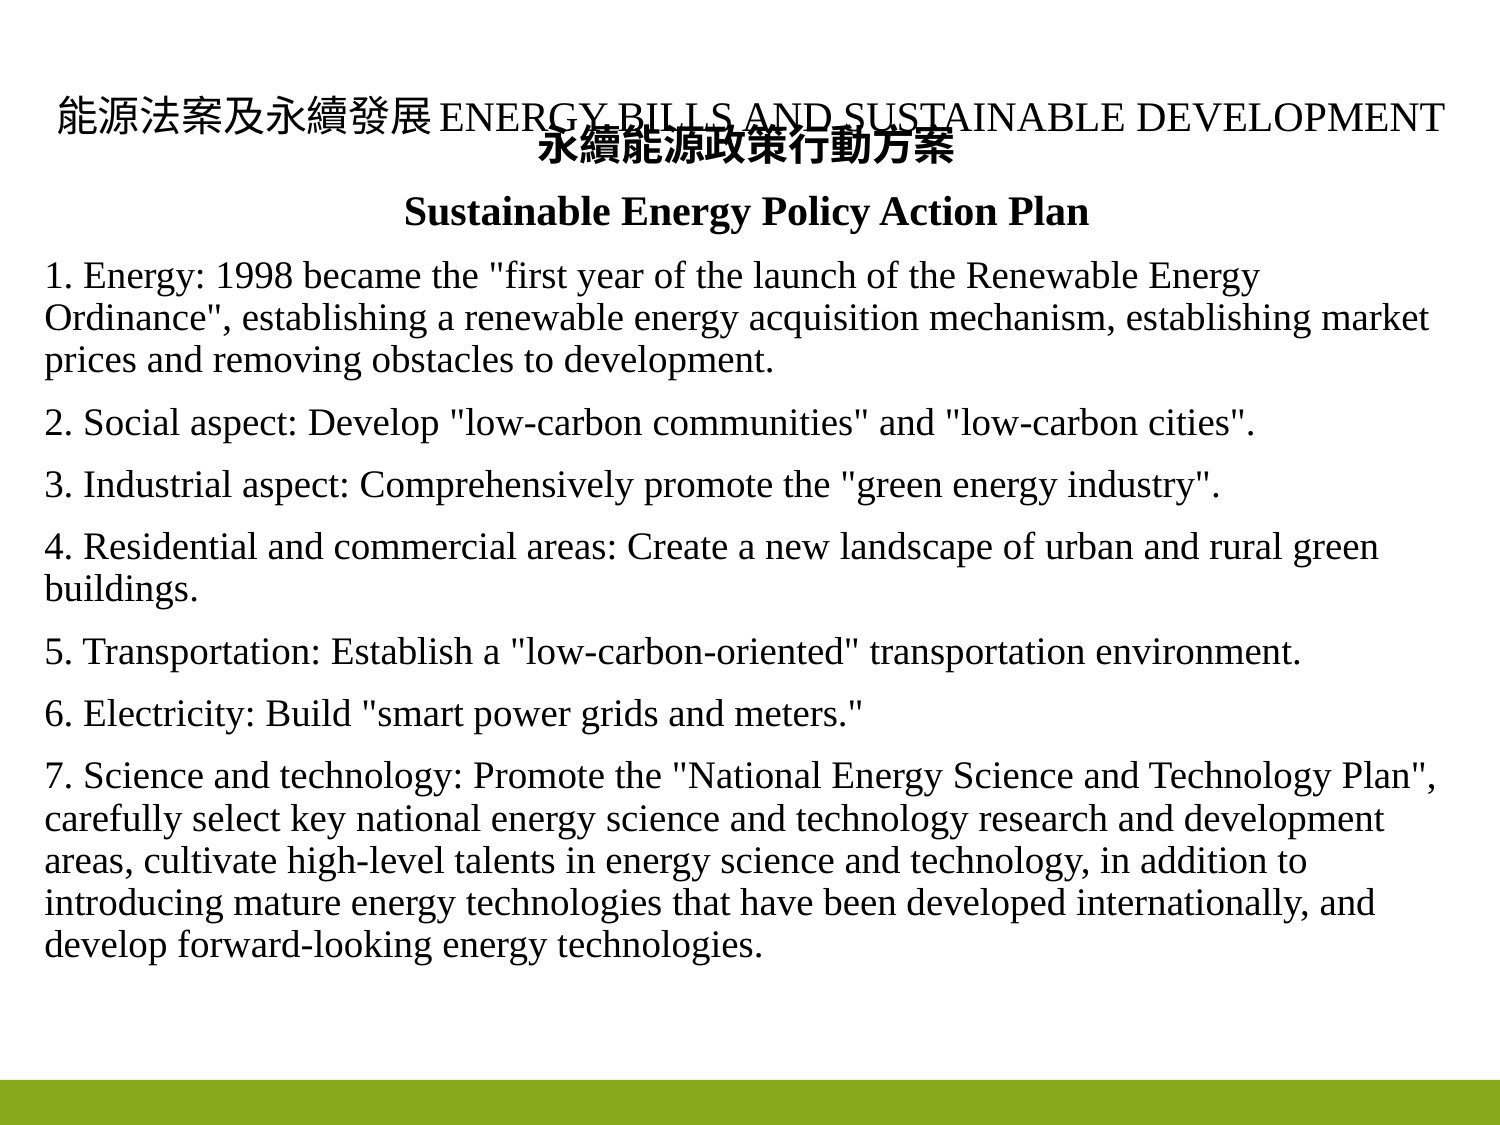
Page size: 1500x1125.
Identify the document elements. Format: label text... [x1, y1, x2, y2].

list 永續能源政策行動方案 Sustainable Energy Policy Action Plan 1. Energy: 1998 became the "first year of the launch of the Renewable Energy Ordinance", establishing a renewable energy acquisition mechanism, establishing market prices and removing obstacles to development. 2. Social aspect: Develop "low-carbon communities" and "low-carbon cities". 3. Industrial aspect: Comprehensively promote the "green energy industry". 4. Residential and commercial areas: Create a new landscape of urban and rural green buildings. 5. Transportation: Establish a "low-carbon-oriented" transportation environment. 6. Electricity: Build "smart power grids and meters." 7. Science and technology: Promote the "National Energy Science and Technology Plan", carefully select key national energy science and technology research and development areas, cultivate high-level talents in energy science and technology, in addition to introducing mature energy technologies that have been developed internationally, and develop forward-looking energy technologies. [29, 116, 1459, 976]
title 能源法案及永續發展Energy bills and sustainable development [41, 50, 1471, 148]
